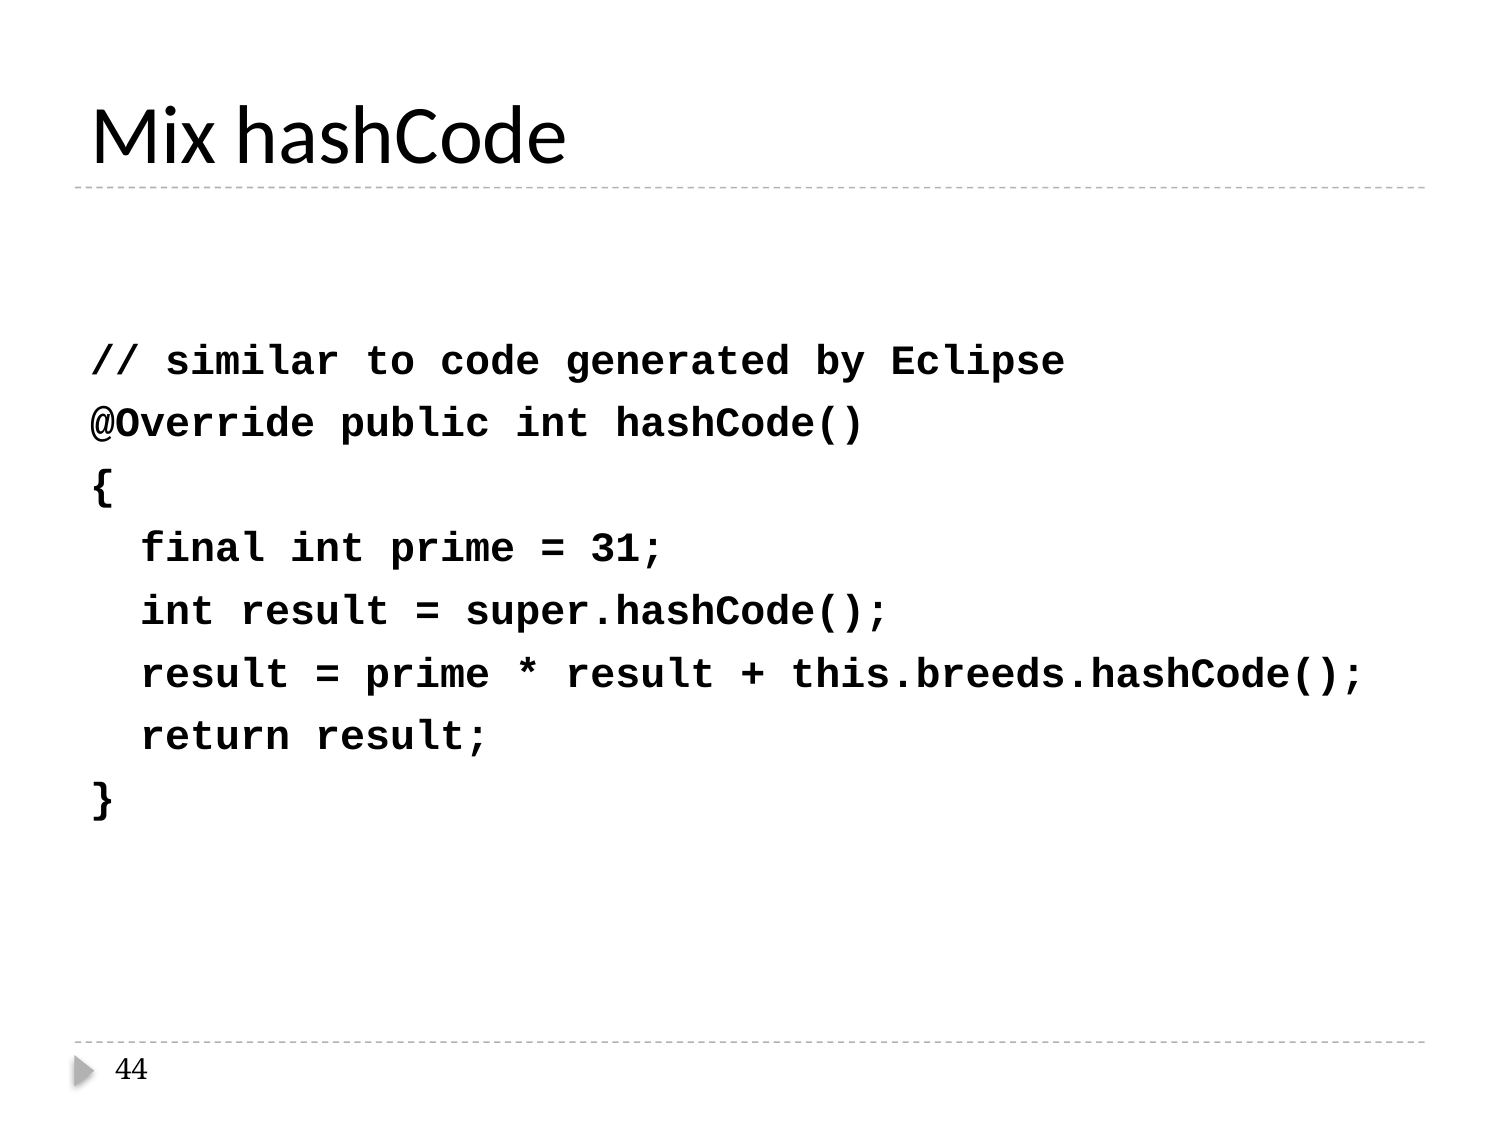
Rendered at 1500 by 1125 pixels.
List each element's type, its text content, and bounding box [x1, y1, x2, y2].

list // similar to code generated by Eclipse @Override public int hashCode() { final int prime = 31; int result = super.hashCode(); result = prime * result + this.breeds.hashCode(); return result; } [74, 199, 1426, 1011]
slide_number 44 [100, 1042, 426, 1103]
title Mix hashCode [74, 24, 1426, 188]
